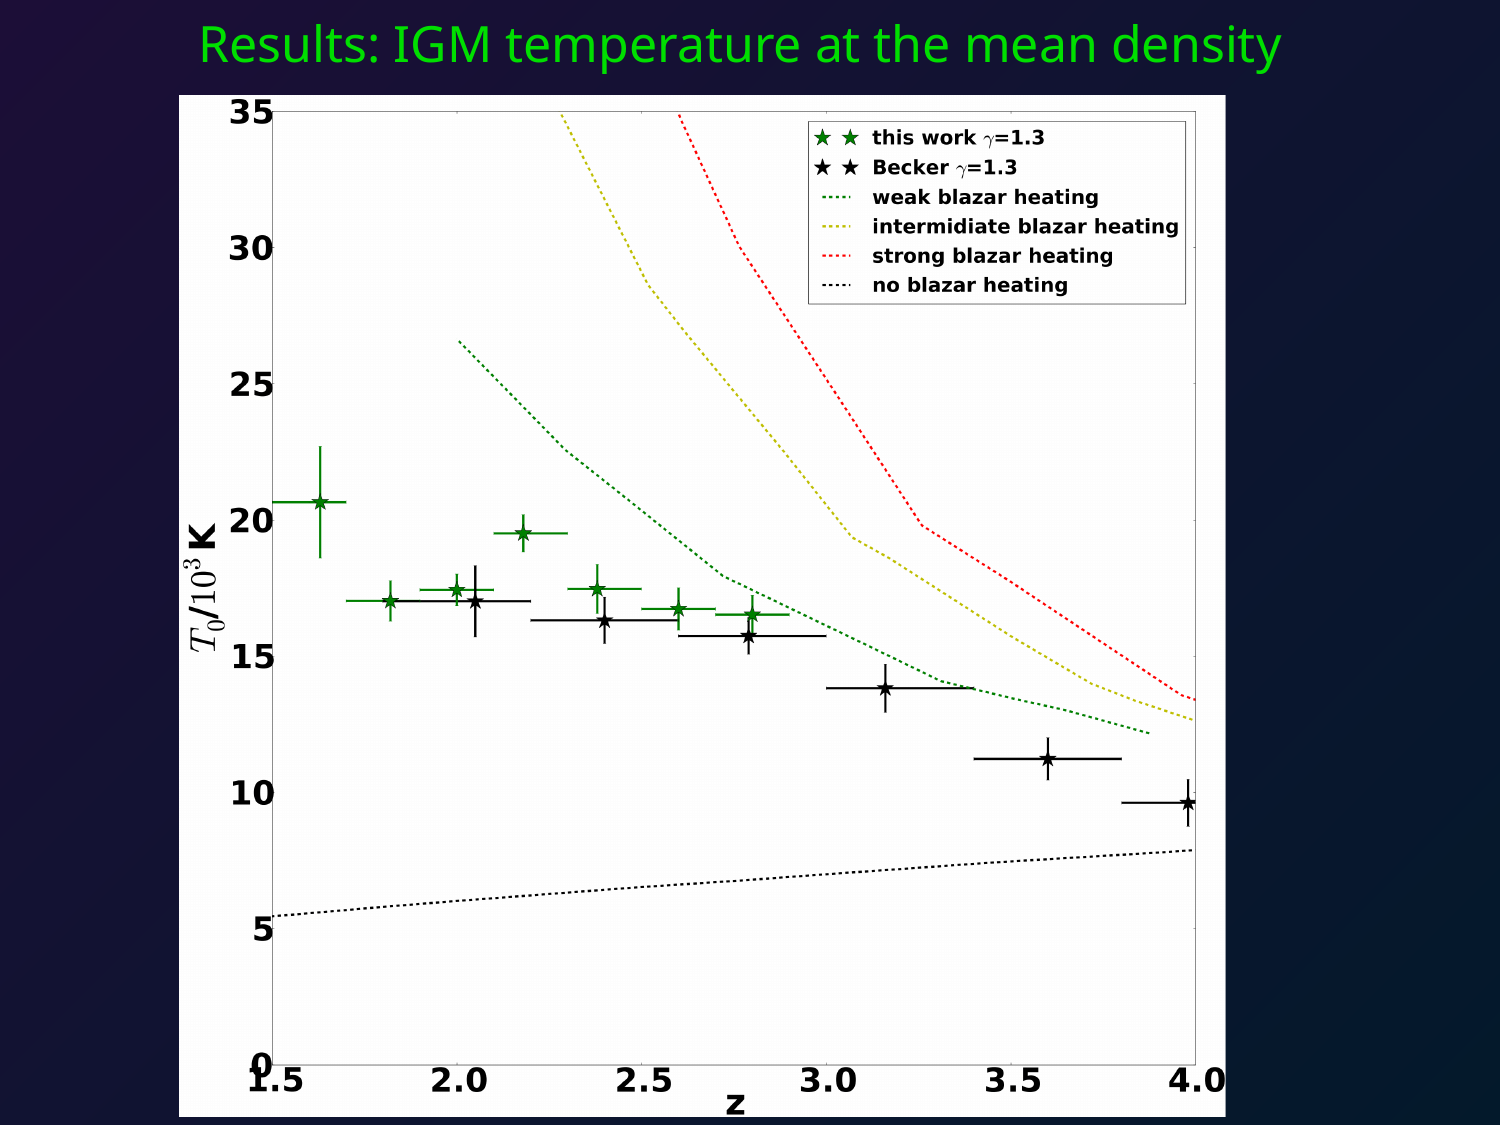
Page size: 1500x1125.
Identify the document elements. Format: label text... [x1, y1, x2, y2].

picture [178, 95, 1226, 1117]
text_box Results: IGM temperature at the mean density [32, 4, 1461, 96]
